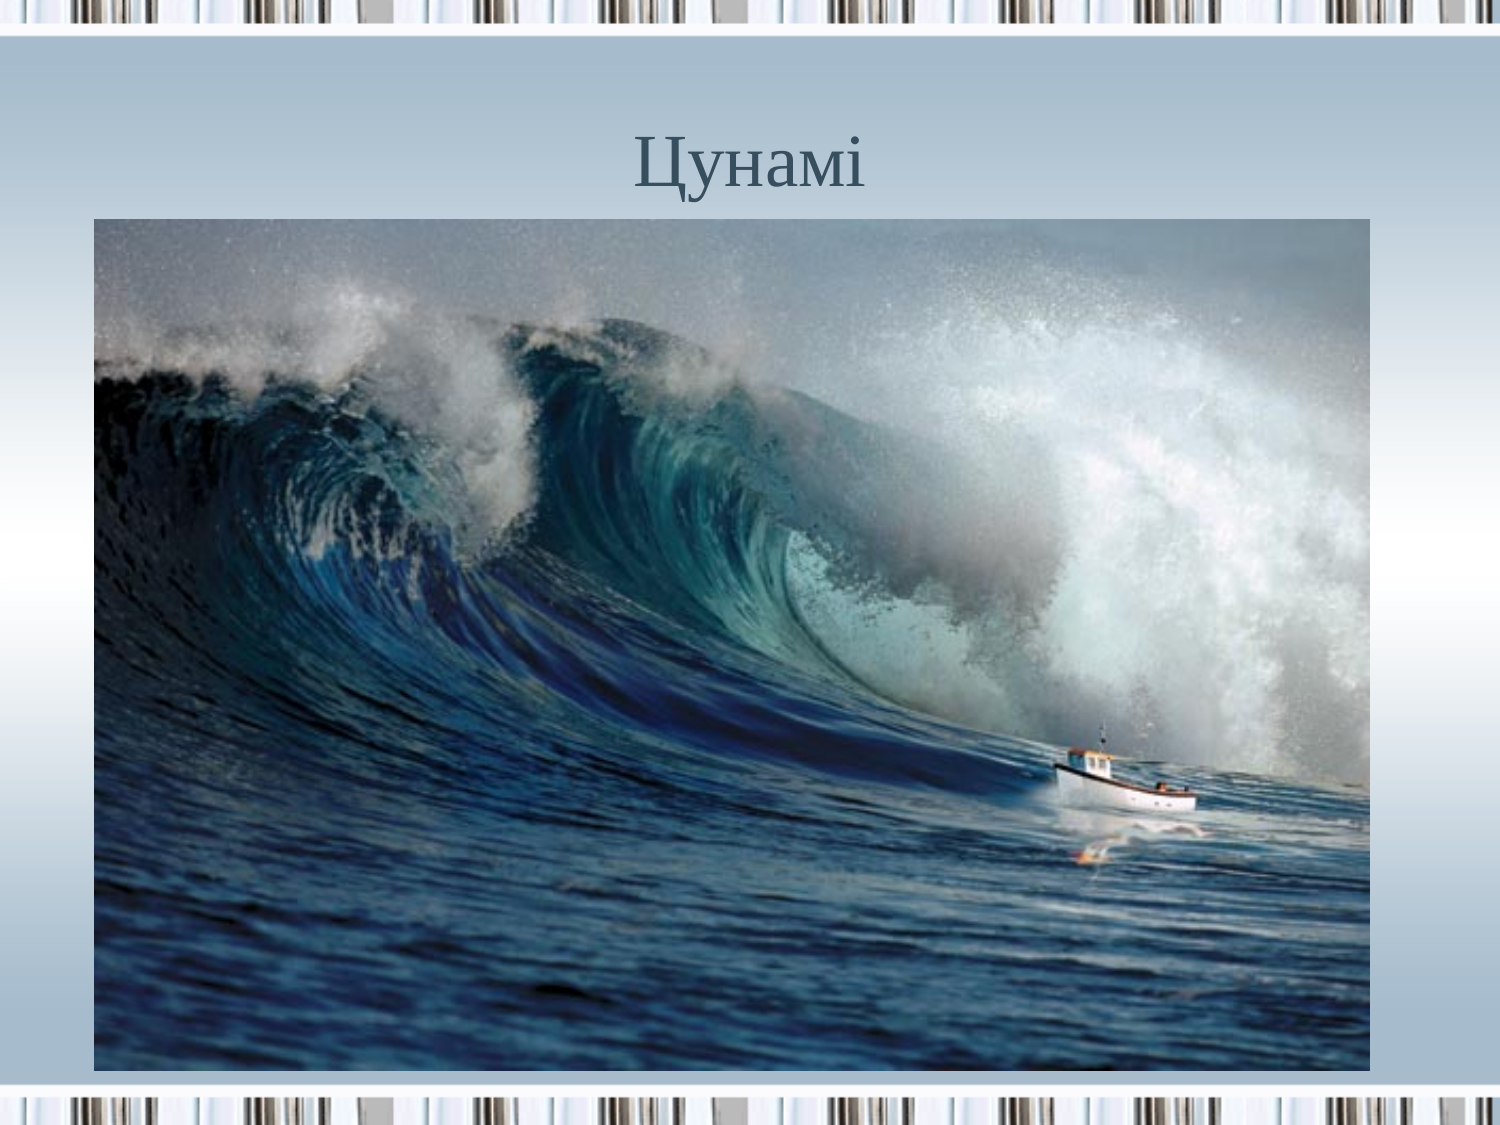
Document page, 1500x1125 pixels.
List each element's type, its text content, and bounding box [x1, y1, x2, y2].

picture [0, 0, 1500, 1125]
title Цунамі [112, 74, 1388, 238]
